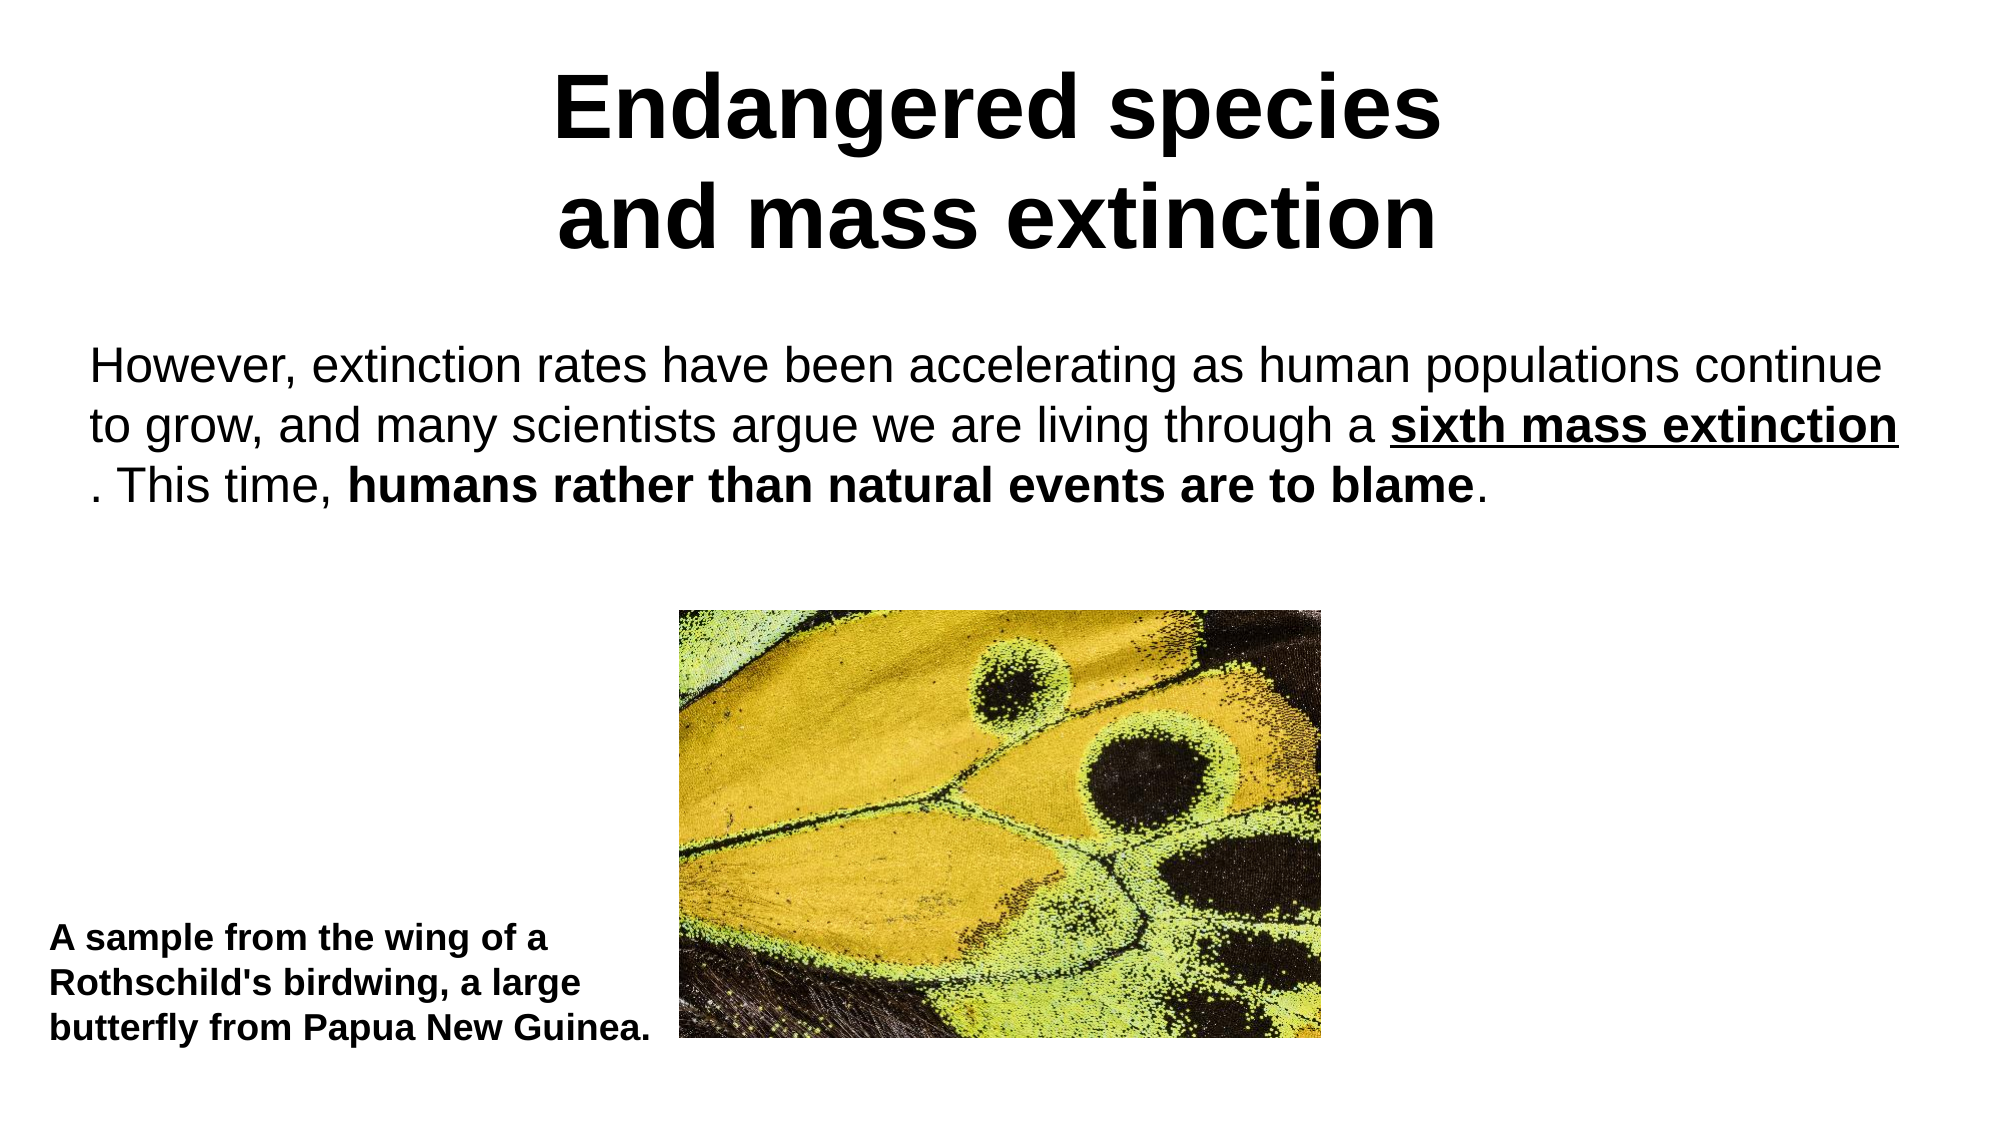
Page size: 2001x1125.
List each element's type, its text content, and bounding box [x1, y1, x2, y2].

text_box A sample from the wing of a Rothschild's birdwing, a large butterfly from Papua New Guinea. [33, 905, 726, 1056]
text_box However, extinction rates have been accelerating as human populations continue to grow, and many scientists argue we are living through a sixth mass extinction. This time, humans rather than natural events are to blame. [74, 325, 1928, 580]
text_box Endangered species and mass extinction [459, 39, 1538, 275]
picture [679, 610, 1321, 1038]
